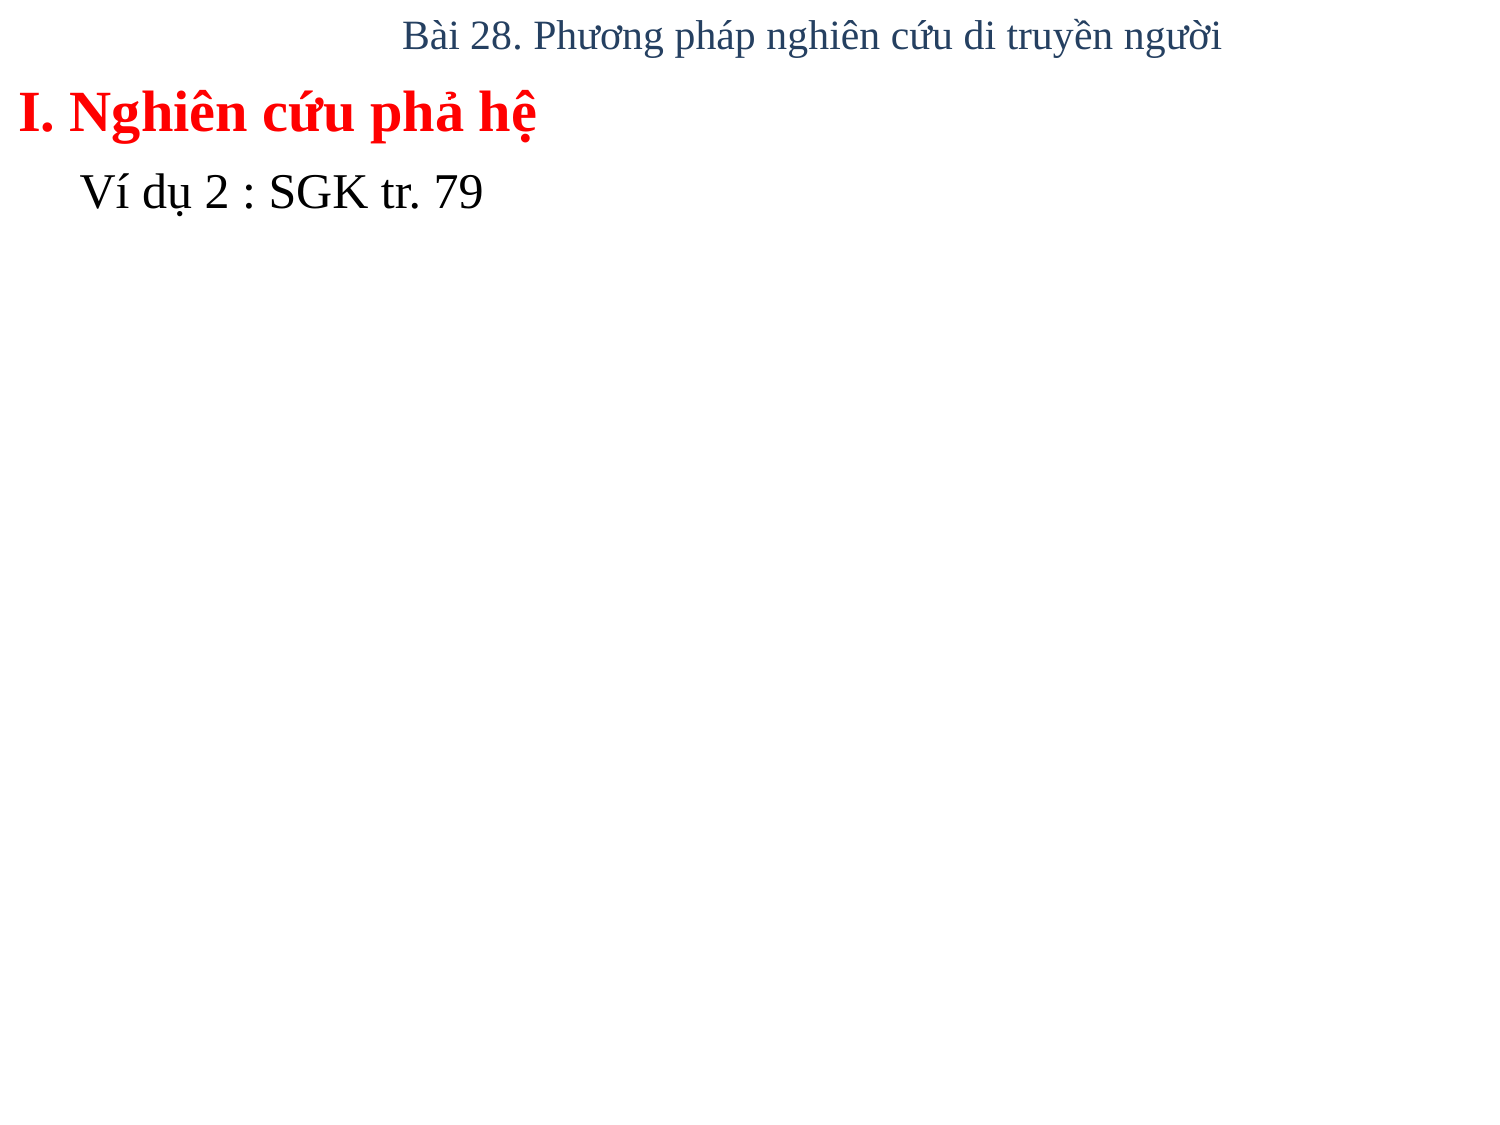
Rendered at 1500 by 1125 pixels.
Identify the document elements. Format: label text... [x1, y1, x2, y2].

text_box Bài 28. Phương pháp nghiên cứu di truyền người [366, 0, 1258, 65]
text_box Ví dụ 2 : SGK tr. 79 [64, 151, 1152, 227]
text_box I. Nghiên cứu phả hệ [3, 65, 1390, 151]
